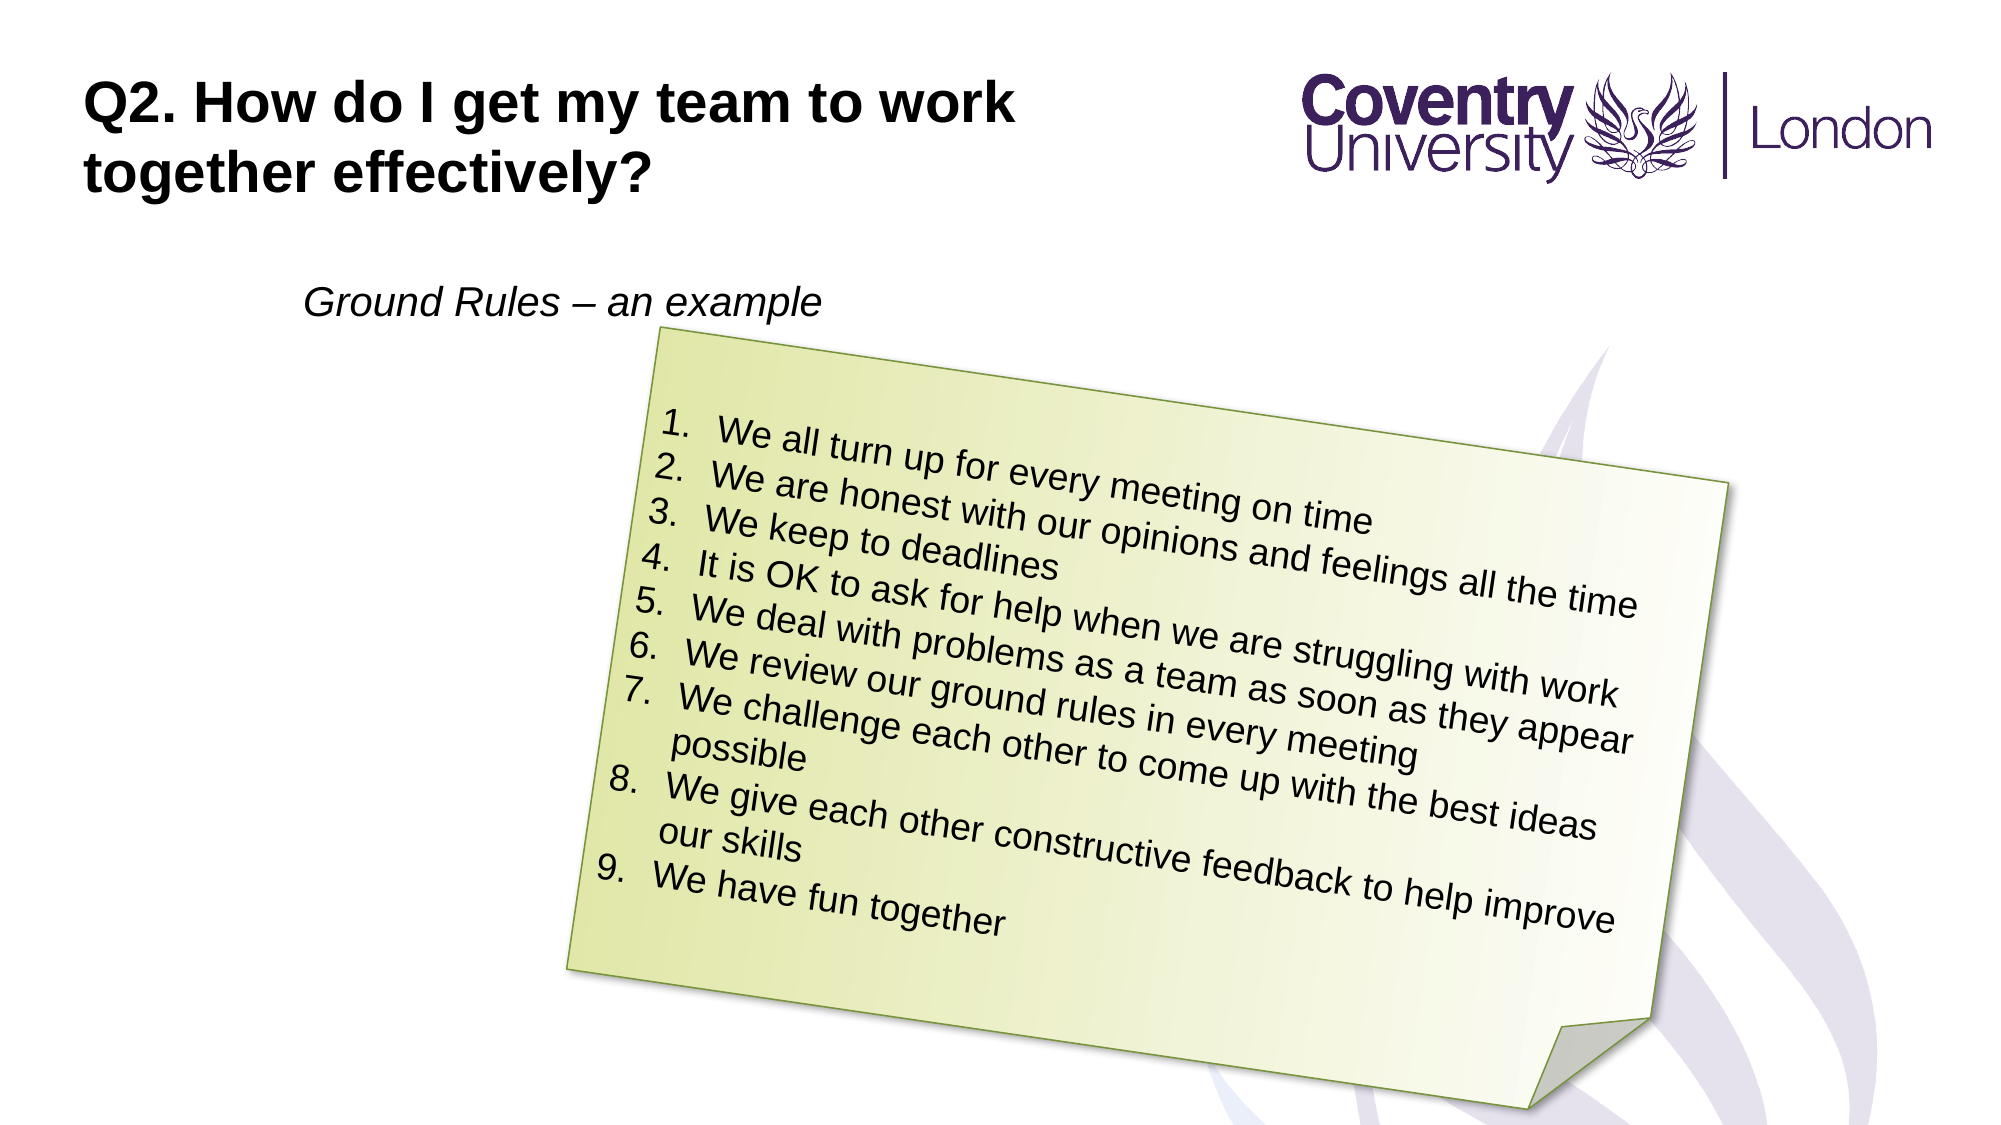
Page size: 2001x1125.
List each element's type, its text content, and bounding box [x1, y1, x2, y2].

picture [1412, 72, 1931, 184]
text_box Q2. How do I get my team to work together effectively? [68, 57, 1412, 217]
text_box We all turn up for every meeting on time We are honest with our opinions and feelings all the time We keep to deadlines It is OK to ask for help when we are struggling with work We deal with problems as a team as soon as they appear We review our ground rules in every meeting We challenge each other to come up with the best ideas possible We give each other constructive feedback to help improve our skills We have fun together [566, 326, 1729, 1110]
picture [1191, 336, 1895, 1125]
text_box Ground Rules – an example [288, 267, 1631, 903]
